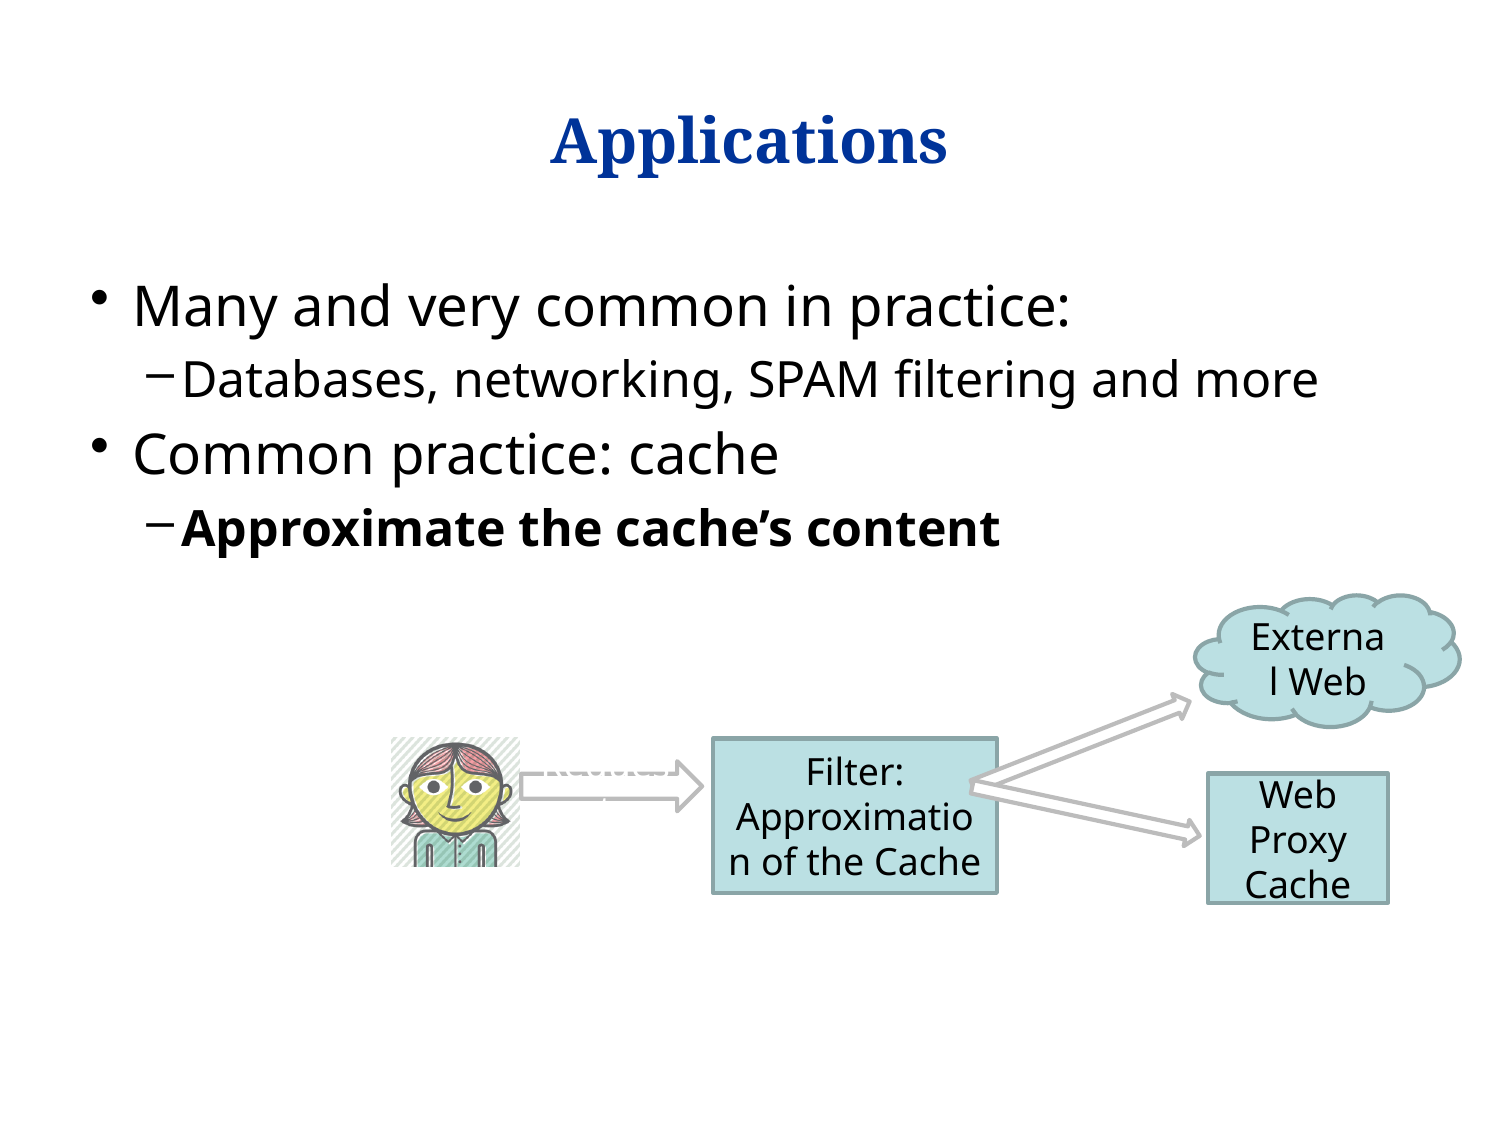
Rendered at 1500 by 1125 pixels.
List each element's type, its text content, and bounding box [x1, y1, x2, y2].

list Many and very common in practice: Databases, networking, SPAM filtering and more Common practice: cache Approximate the cache’s content [75, 262, 1425, 1005]
title Applications [75, 45, 1425, 233]
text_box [390, 594, 1460, 903]
